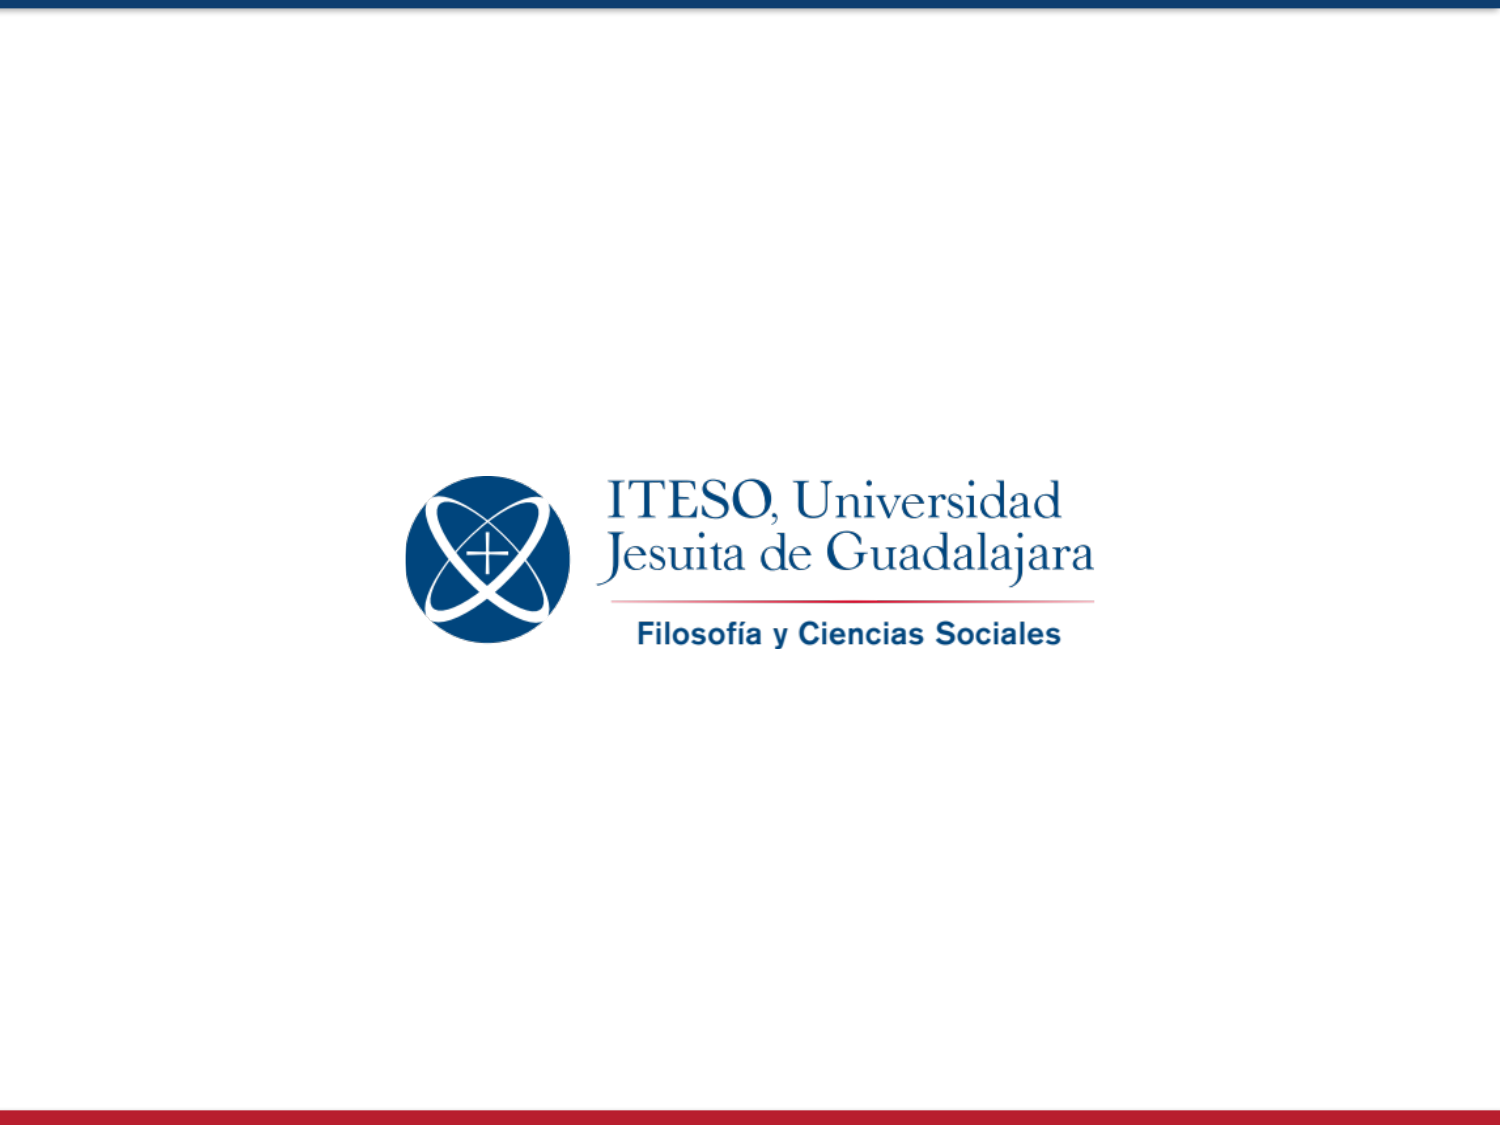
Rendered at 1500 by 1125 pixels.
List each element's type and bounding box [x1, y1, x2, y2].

text_box [0, 0, 1500, 9]
picture [405, 476, 1095, 649]
text_box [0, 1110, 1500, 1125]
